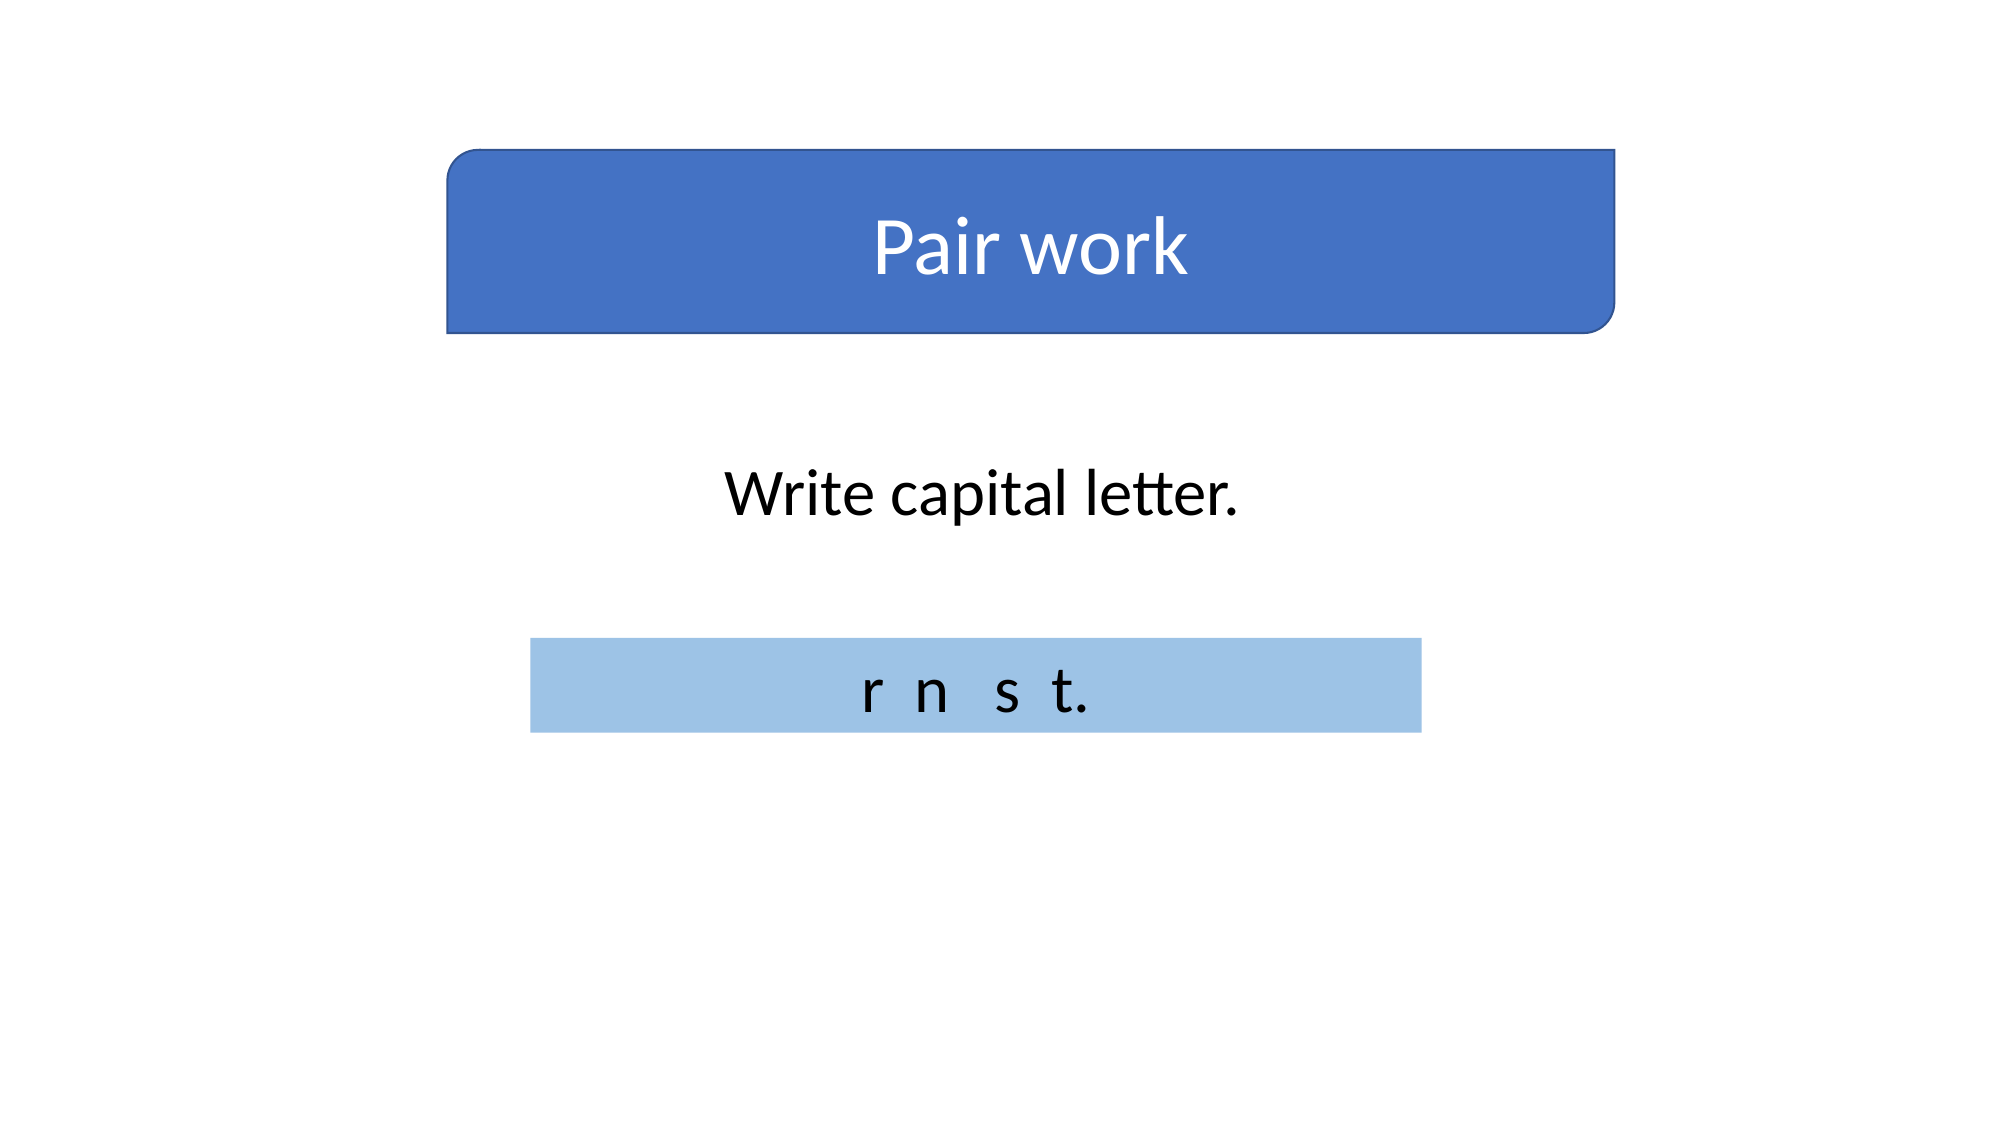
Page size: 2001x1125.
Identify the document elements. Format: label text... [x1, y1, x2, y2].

text_box Write capital letter. [447, 441, 1518, 536]
text_box Pair work [446, 148, 1616, 335]
text_box r n s t. [530, 637, 1422, 733]
